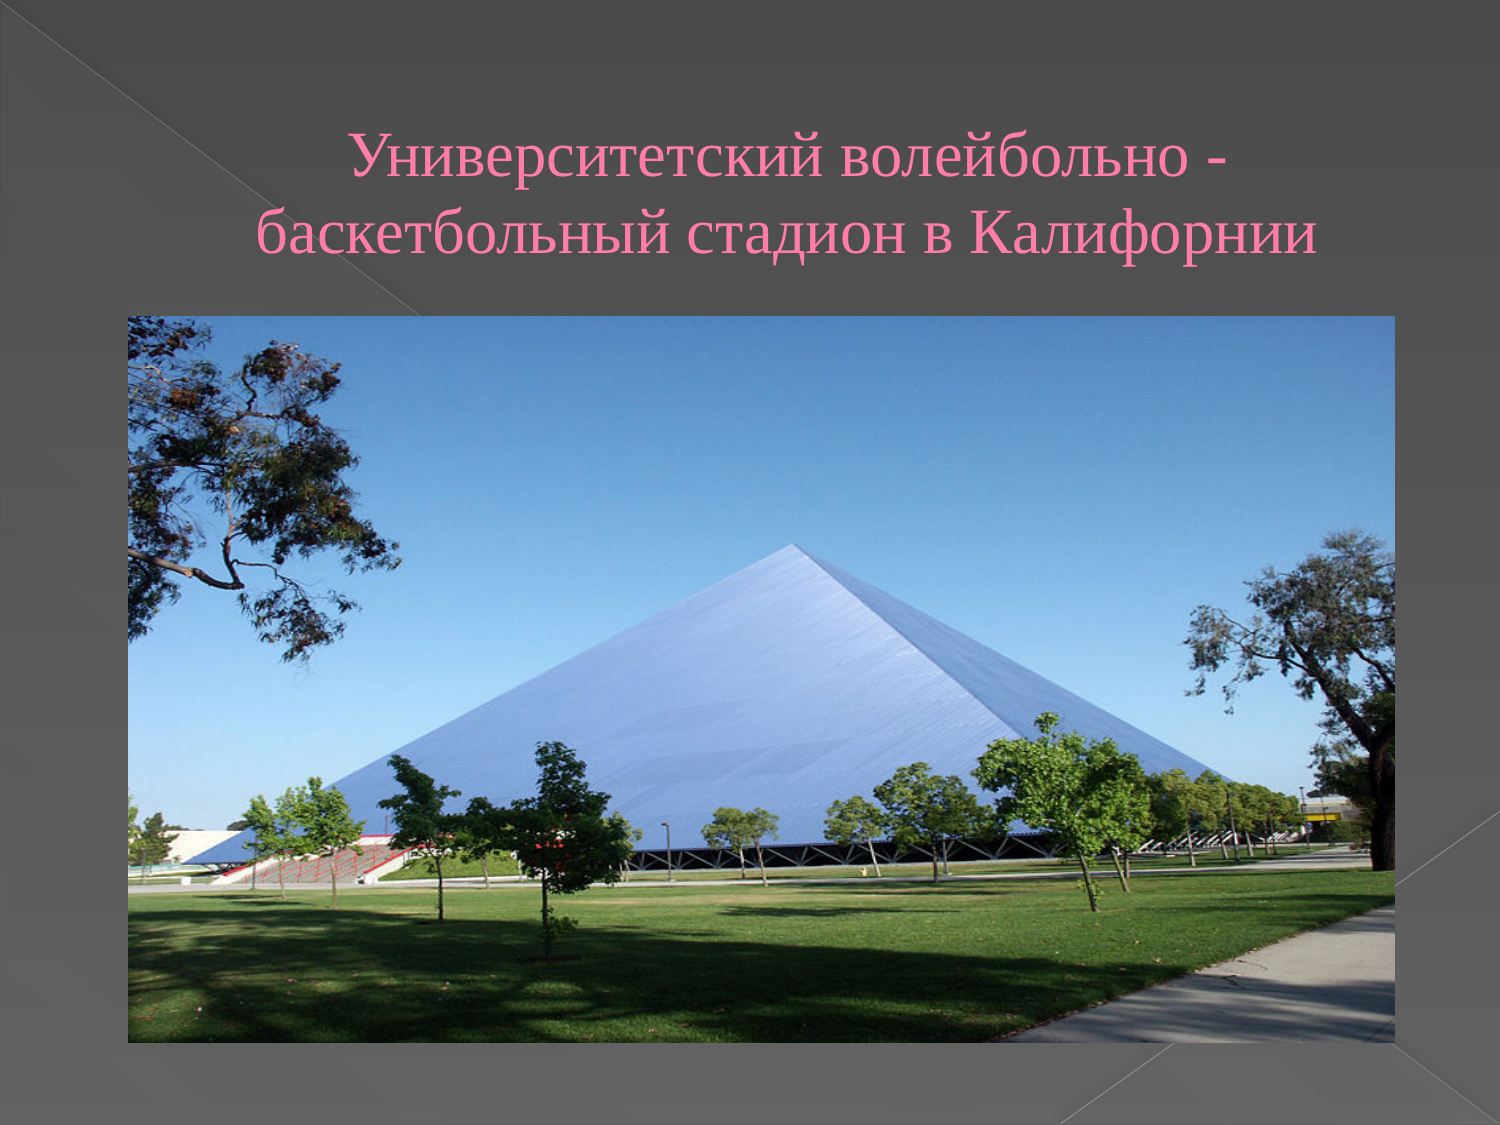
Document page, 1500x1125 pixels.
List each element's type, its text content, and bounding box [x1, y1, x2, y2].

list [128, 316, 1395, 1044]
title Университетский волейбольно - баскетбольный стадион в Калифорнии [152, 58, 1343, 303]
